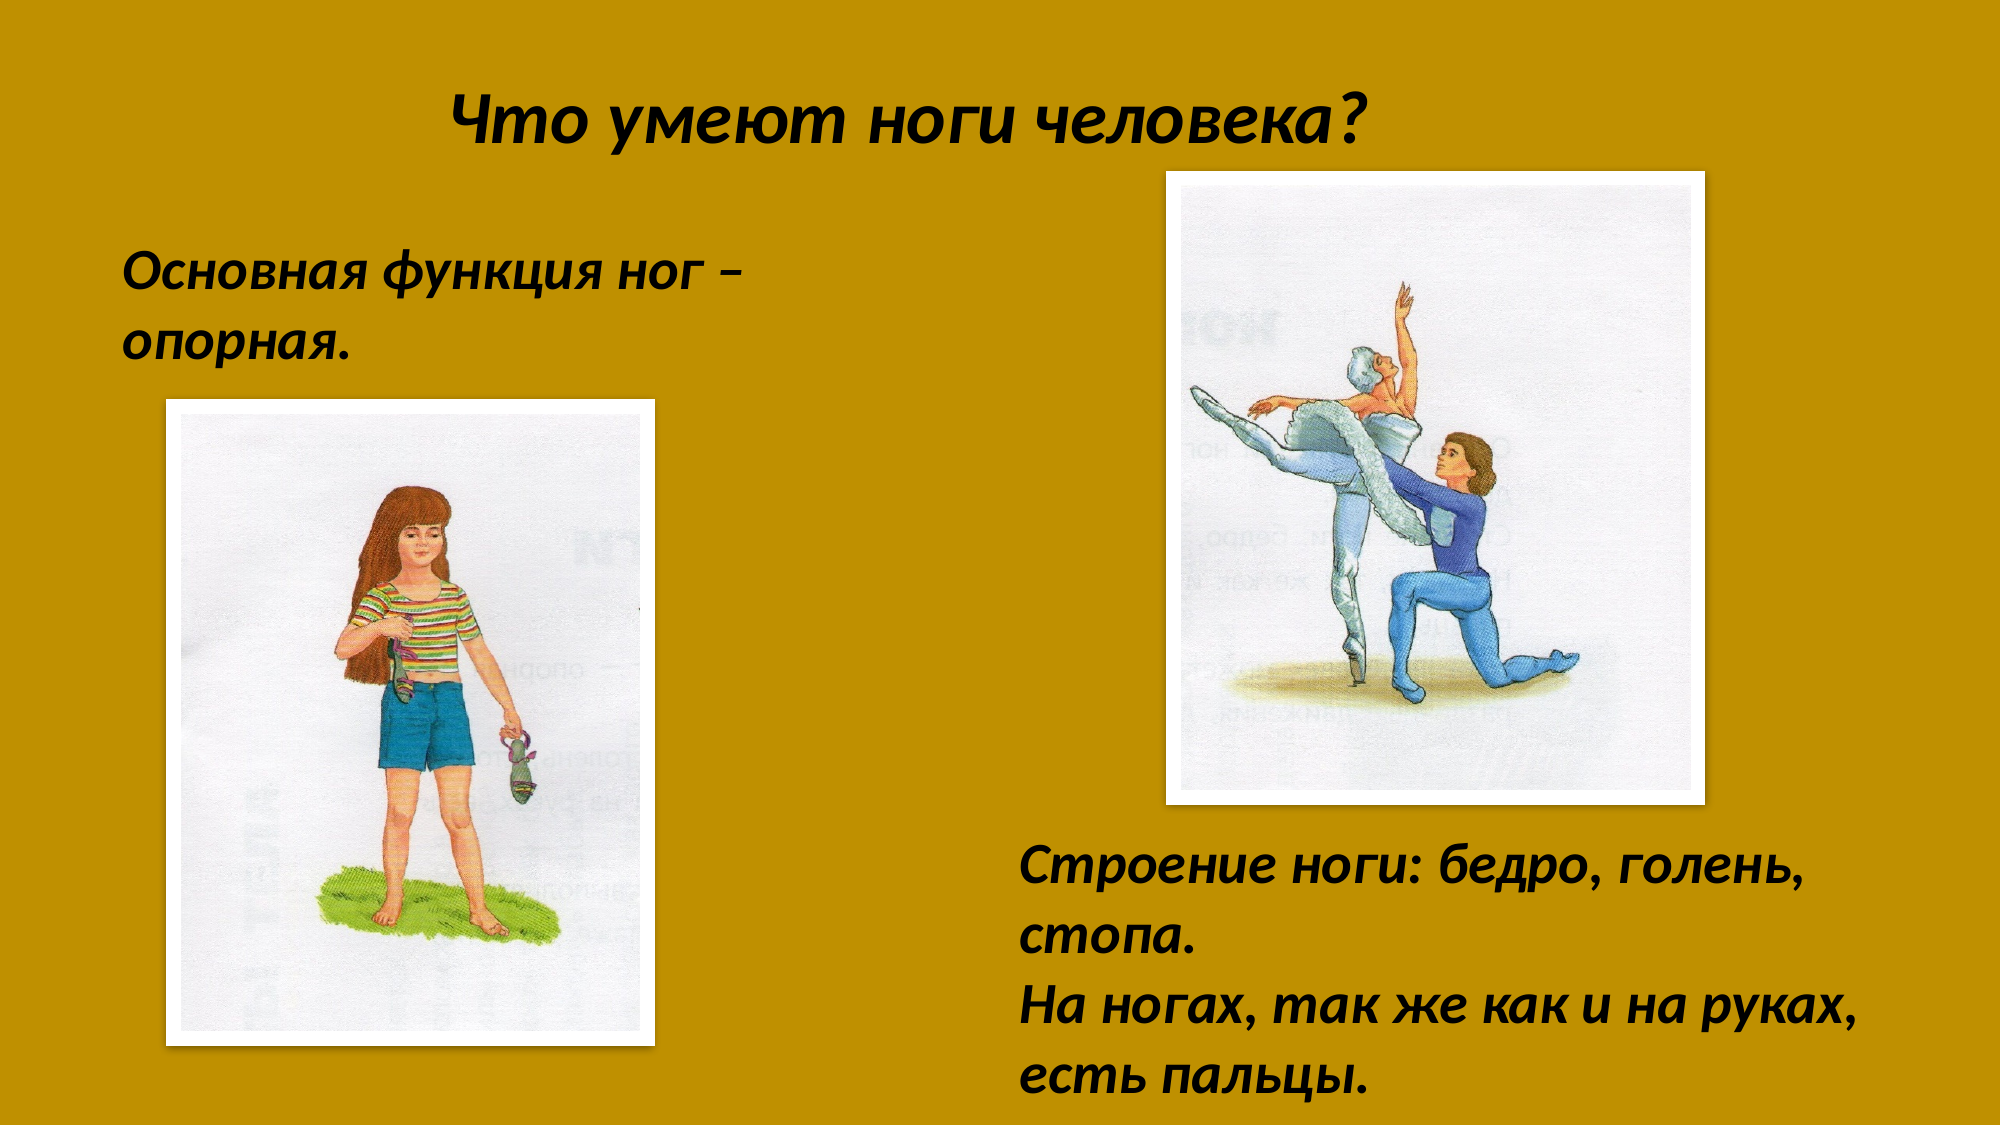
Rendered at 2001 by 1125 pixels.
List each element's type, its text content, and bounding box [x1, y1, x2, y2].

text_box Что умеют ноги человека? [337, 61, 1479, 166]
text_box Основная функция ног – опорная. [108, 224, 842, 379]
picture [1180, 185, 1691, 791]
picture [180, 413, 641, 1032]
text_box Строение ноги: бедро, голень, стопа. На ногах, так же как и на руках, есть пальцы. [1004, 817, 1907, 1113]
